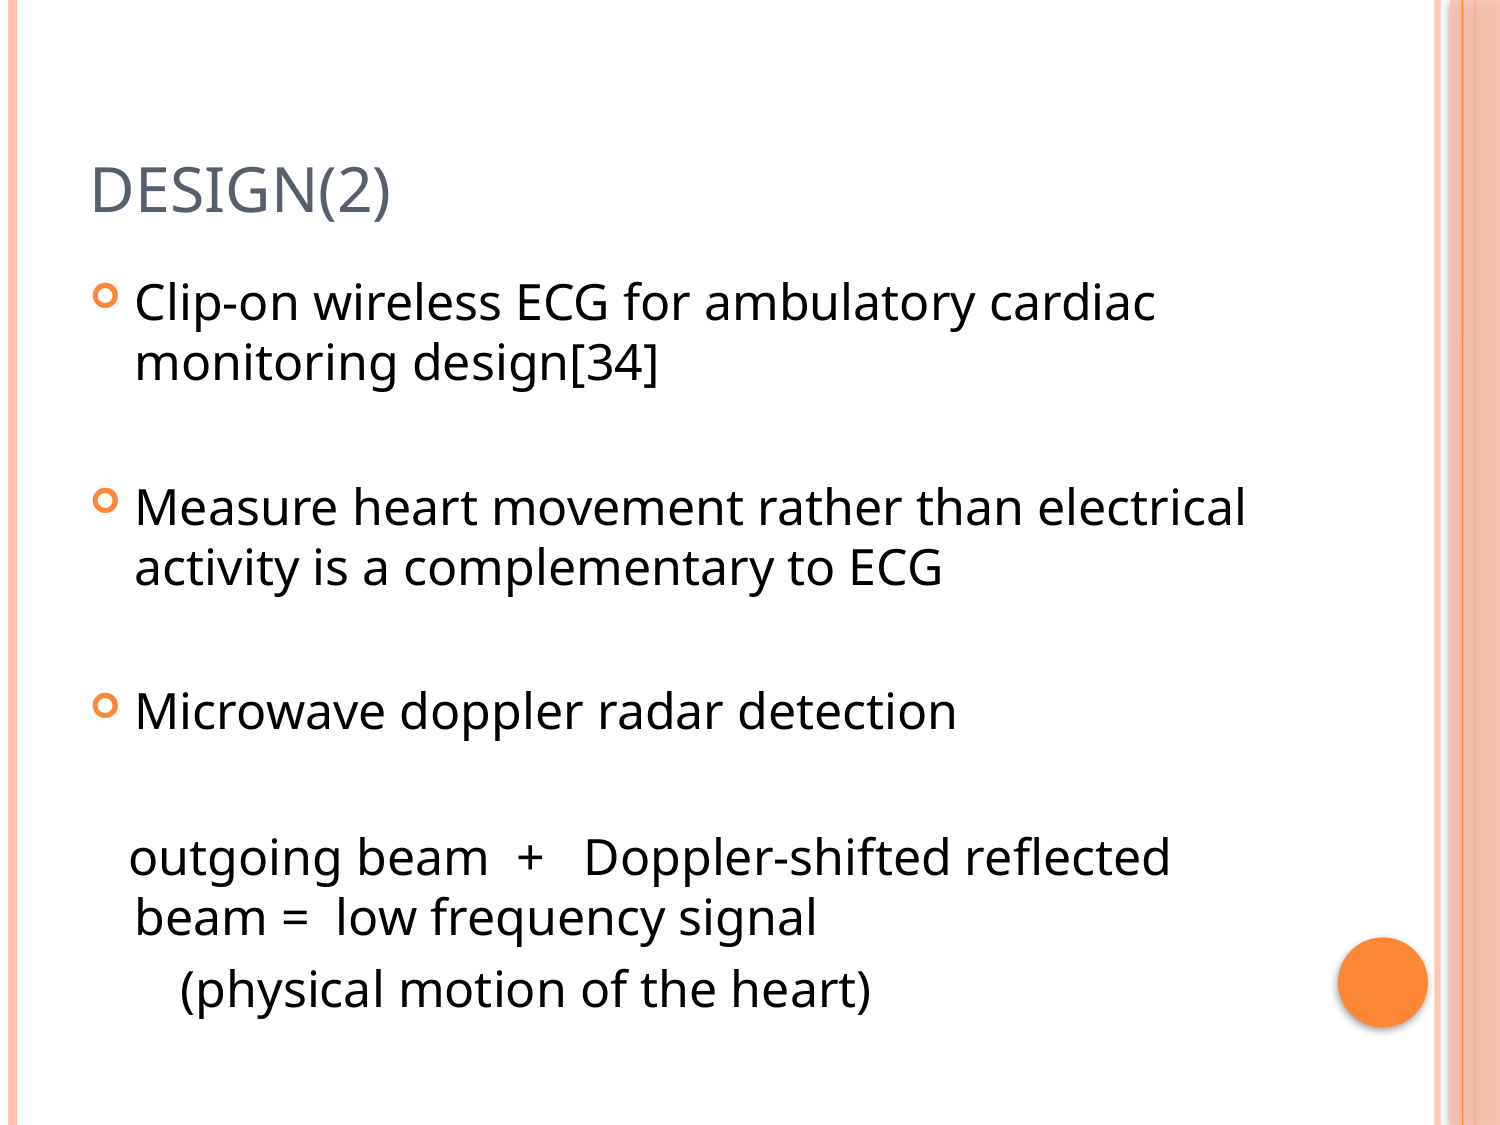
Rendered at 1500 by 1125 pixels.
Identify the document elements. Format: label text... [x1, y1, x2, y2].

title Design(2) [75, 45, 1300, 233]
list Clip-on wireless ECG for ambulatory cardiac monitoring design[34] Measure heart movement rather than electrical activity is a complementary to ECG Microwave doppler radar detection outgoing beam + Doppler-shifted reflected beam = low frequency signal (physical motion of the heart) [75, 262, 1300, 1062]
